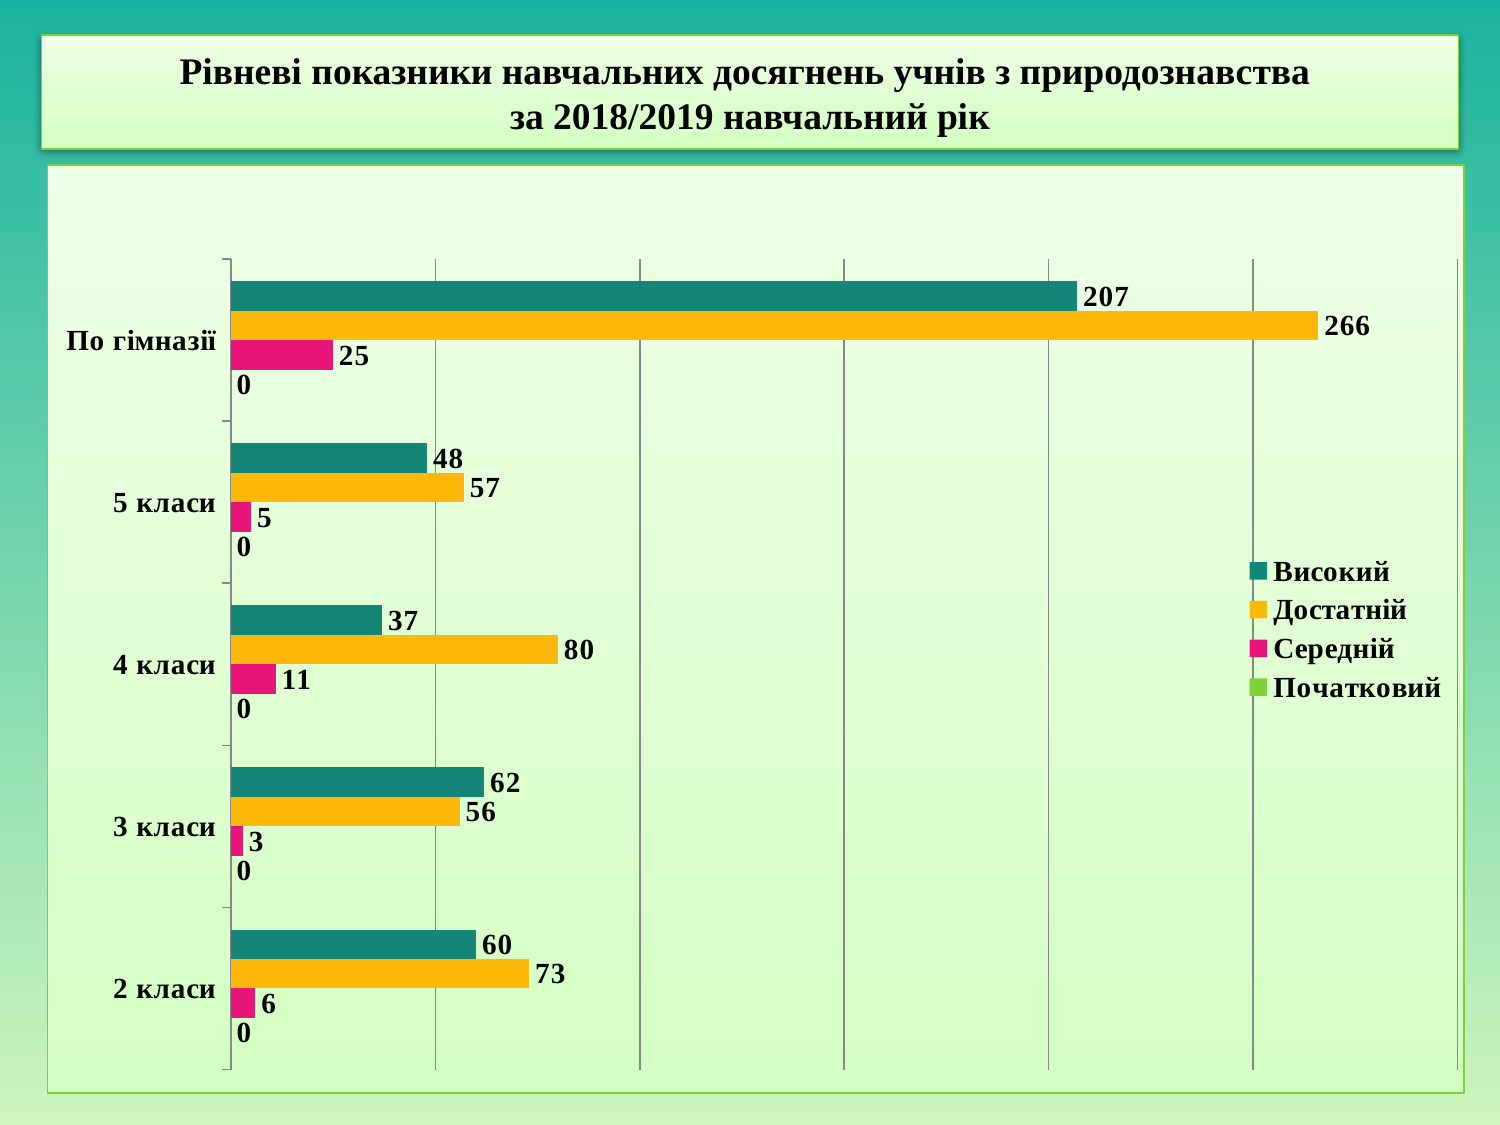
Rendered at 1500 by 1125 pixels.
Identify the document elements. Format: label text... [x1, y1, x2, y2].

chart [46, 163, 1466, 1095]
title Рівневі показники навчальних досягнень учнів з природознавства за 2018/2019 навчальний рік [41, 34, 1459, 150]
